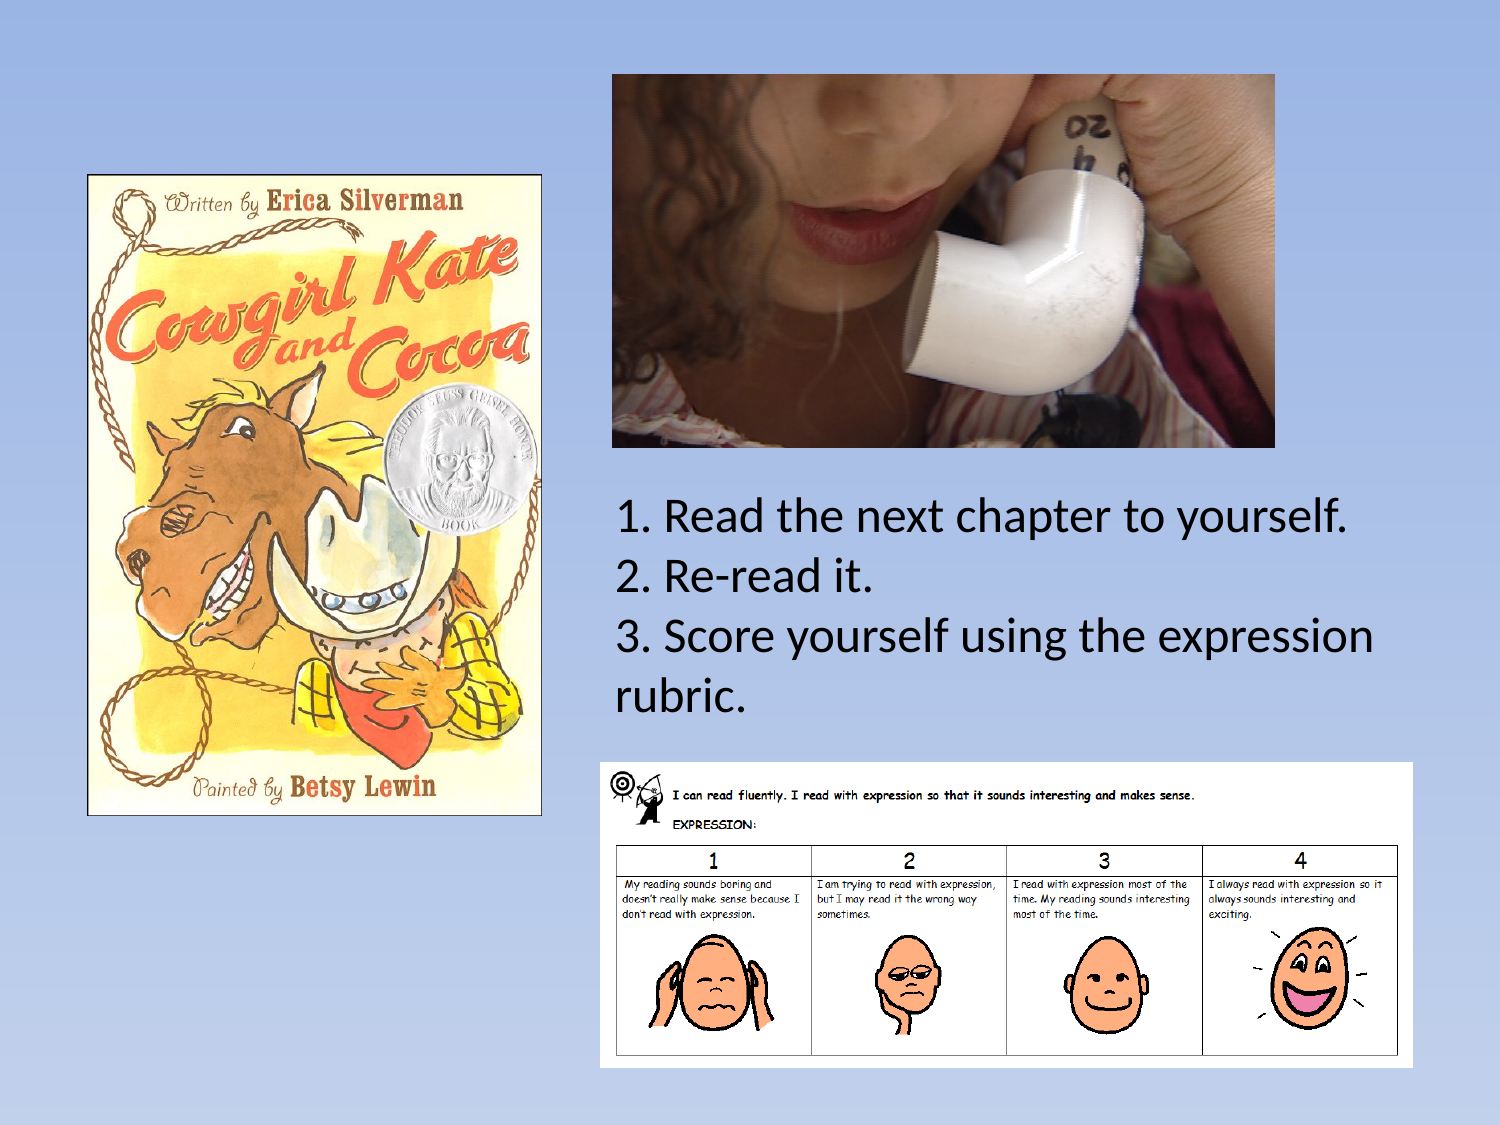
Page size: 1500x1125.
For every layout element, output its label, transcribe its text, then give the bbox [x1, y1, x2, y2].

text_box 1. Read the next chapter to yourself. 2. Re-read it. 3. Score yourself using the expression rubric. [600, 474, 1450, 730]
picture [87, 174, 542, 816]
picture [612, 74, 1276, 448]
picture [599, 762, 1413, 1068]
